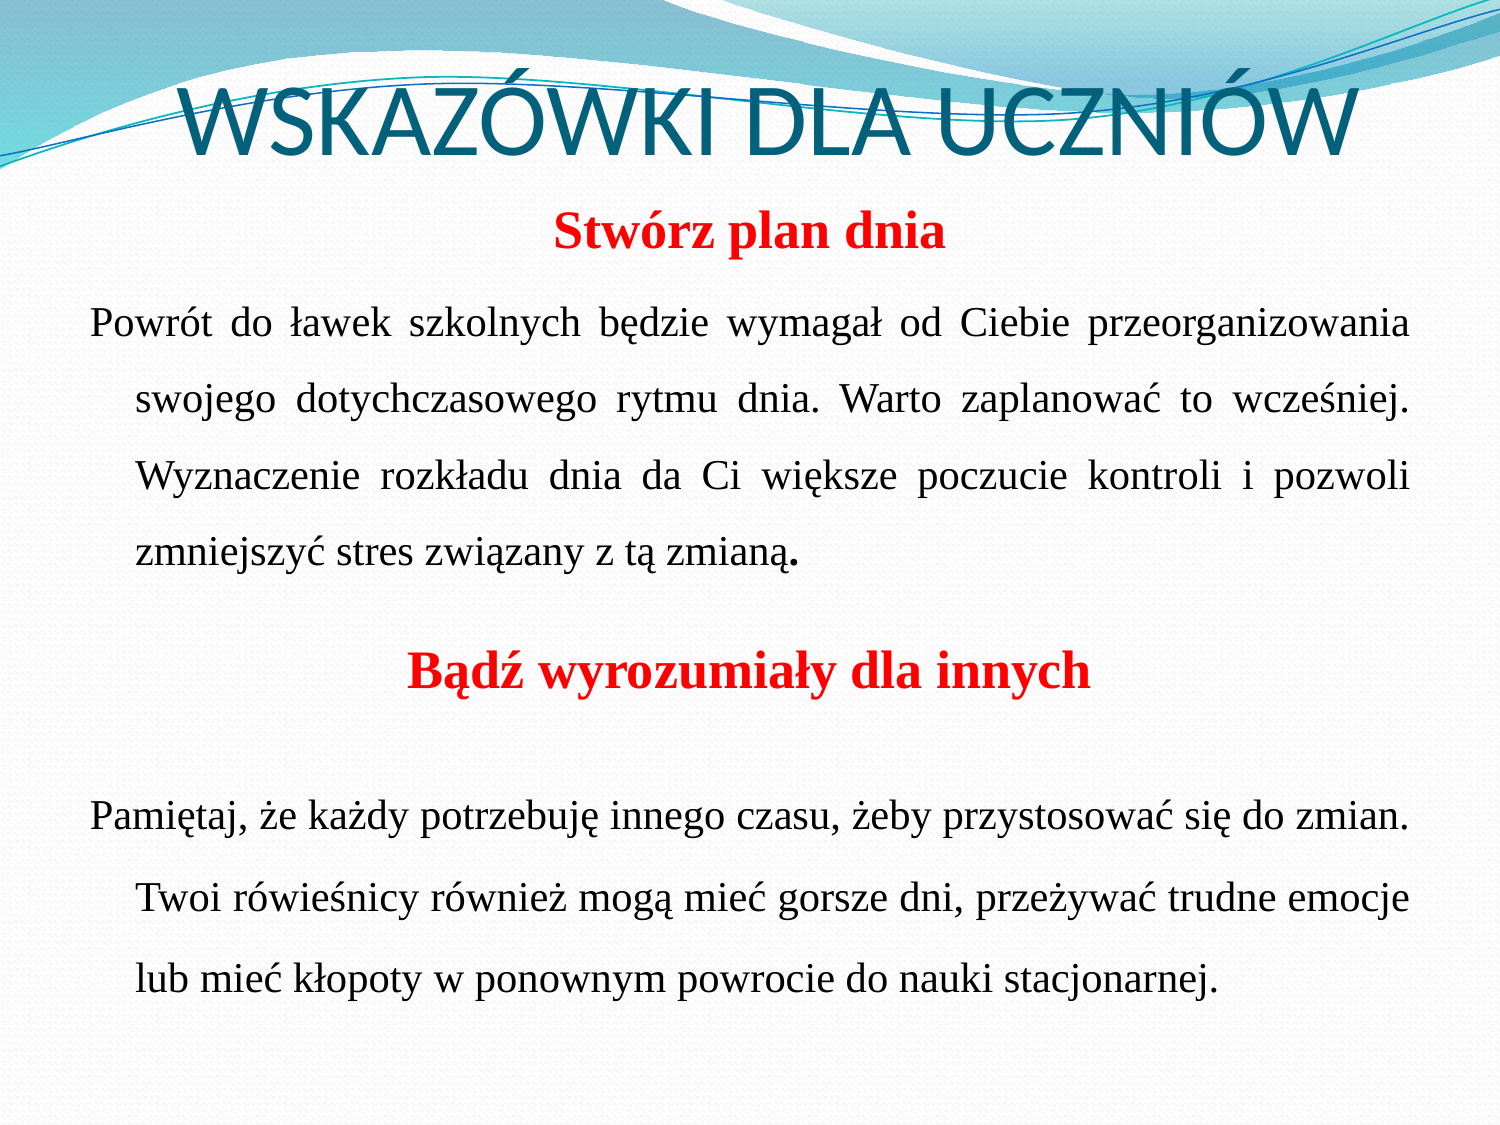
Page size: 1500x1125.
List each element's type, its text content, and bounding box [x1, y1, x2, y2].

list Stwórz plan dnia Powrót do ławek szkolnych będzie wymagał od Ciebie przeorganizowania swojego dotychczasowego rytmu dnia. Warto zaplanować to wcześniej. Wyznaczenie rozkładu dnia da Ci większe poczucie kontroli i pozwoli zmniejszyć stres związany z tą zmianą. Bądź wyrozumiały dla innych Pamiętaj, że każdy potrzebuję innego czasu, żeby przystosować się do zmian. Twoi rówieśnicy również mogą mieć gorsze dni, przeżywać trudne emocje lub mieć kłopoty w ponownym powrocie do nauki stacjonarnej. [75, 187, 1425, 1038]
title WSKAZÓWKI DLA UCZNIÓW [93, 0, 1444, 176]
